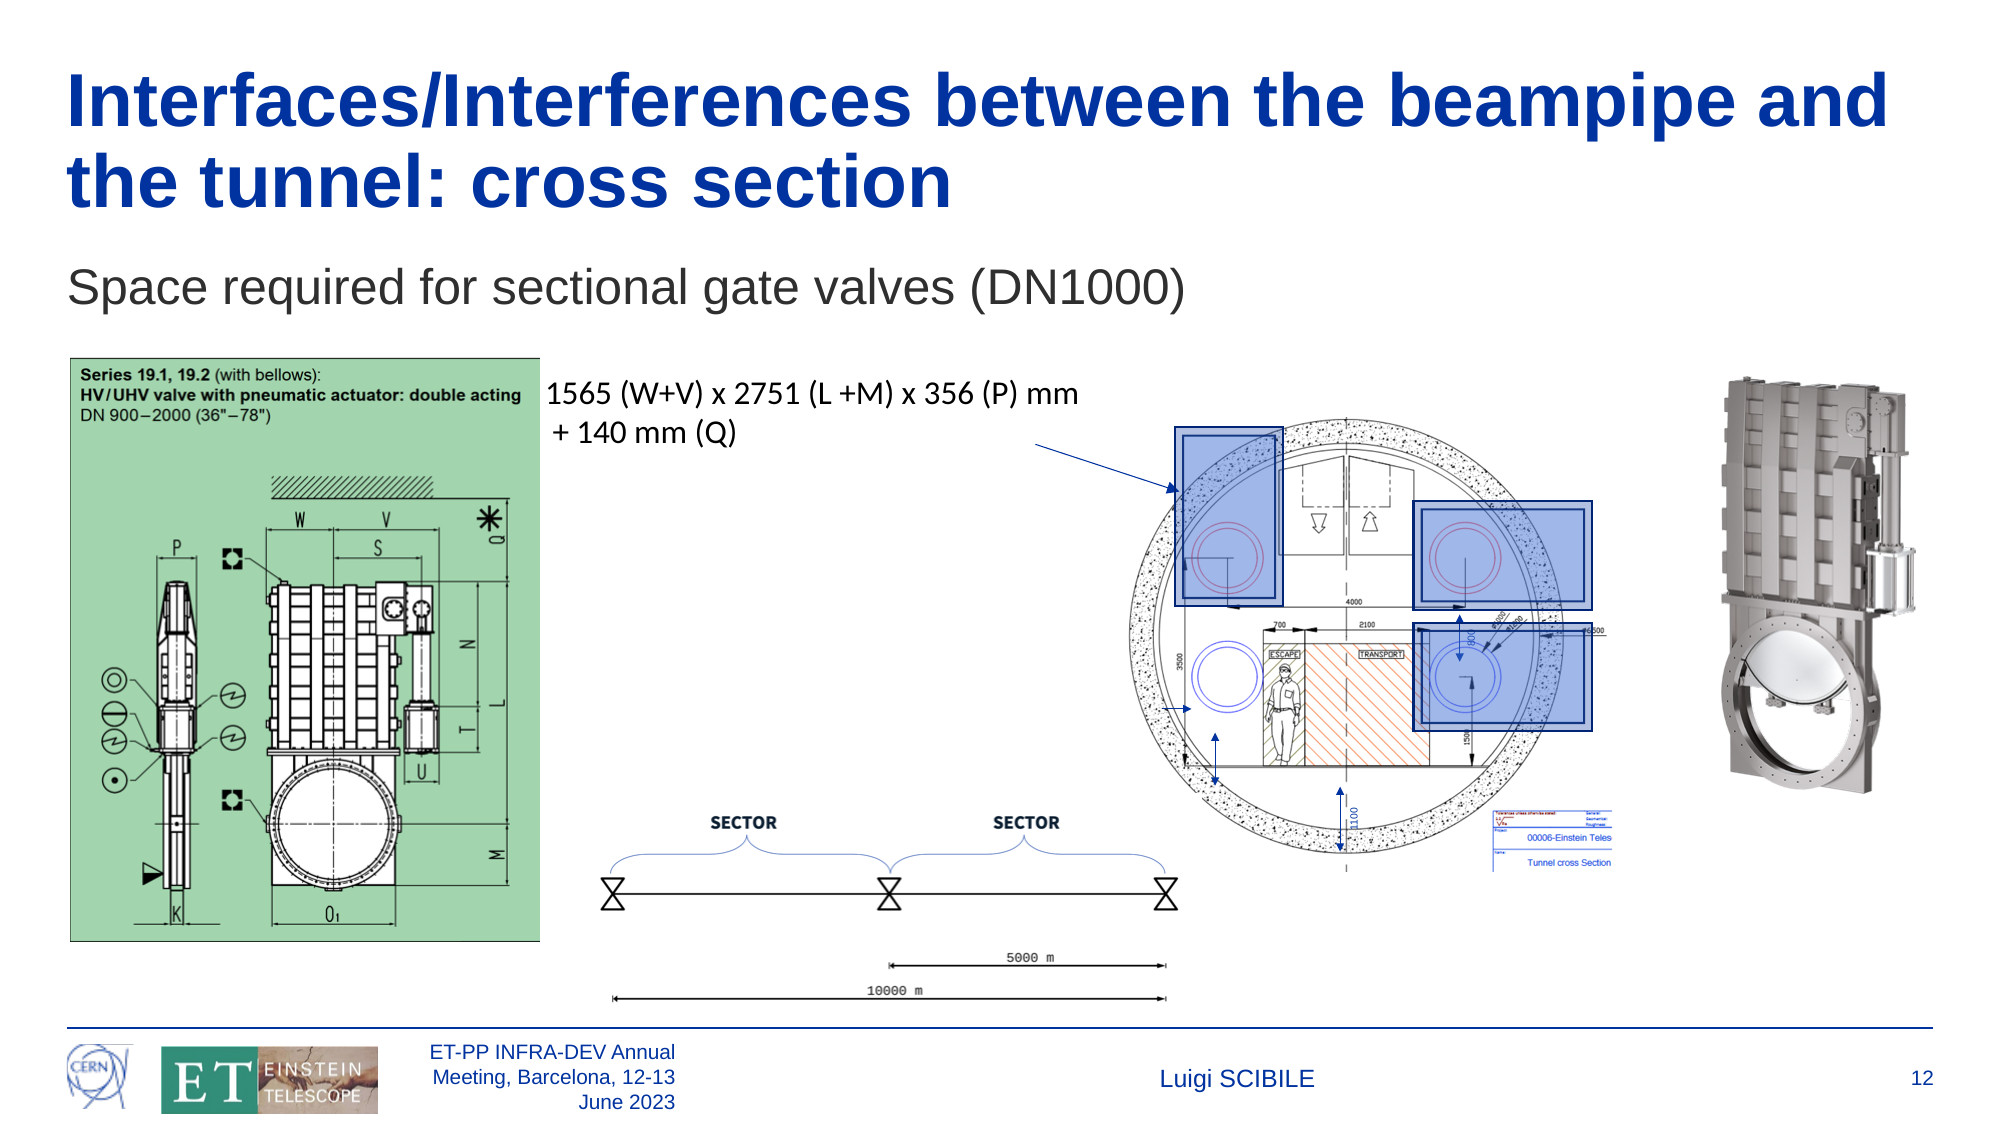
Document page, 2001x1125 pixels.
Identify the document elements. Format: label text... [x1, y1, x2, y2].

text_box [1035, 444, 1174, 492]
title Interfaces/Interferences between the beampipe and the tunnel: cross section [66, 61, 1933, 237]
picture [161, 1046, 378, 1114]
picture [1721, 376, 1916, 794]
slide_number 12 [1822, 1047, 1934, 1108]
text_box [1448, 465, 1558, 587]
picture [587, 417, 1617, 1015]
text_box 1565 (W+V) x 2751 (L +M) x 356 (P) mm + 140 mm (Q) [540, 363, 1153, 458]
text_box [1174, 427, 1284, 607]
picture [70, 356, 540, 942]
list Space required for sectional gate valves (DN1000) [66, 261, 1933, 371]
footer Luigi SCIBILE [698, 1047, 1777, 1108]
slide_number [409, 1046, 676, 1107]
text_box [1448, 587, 1558, 767]
